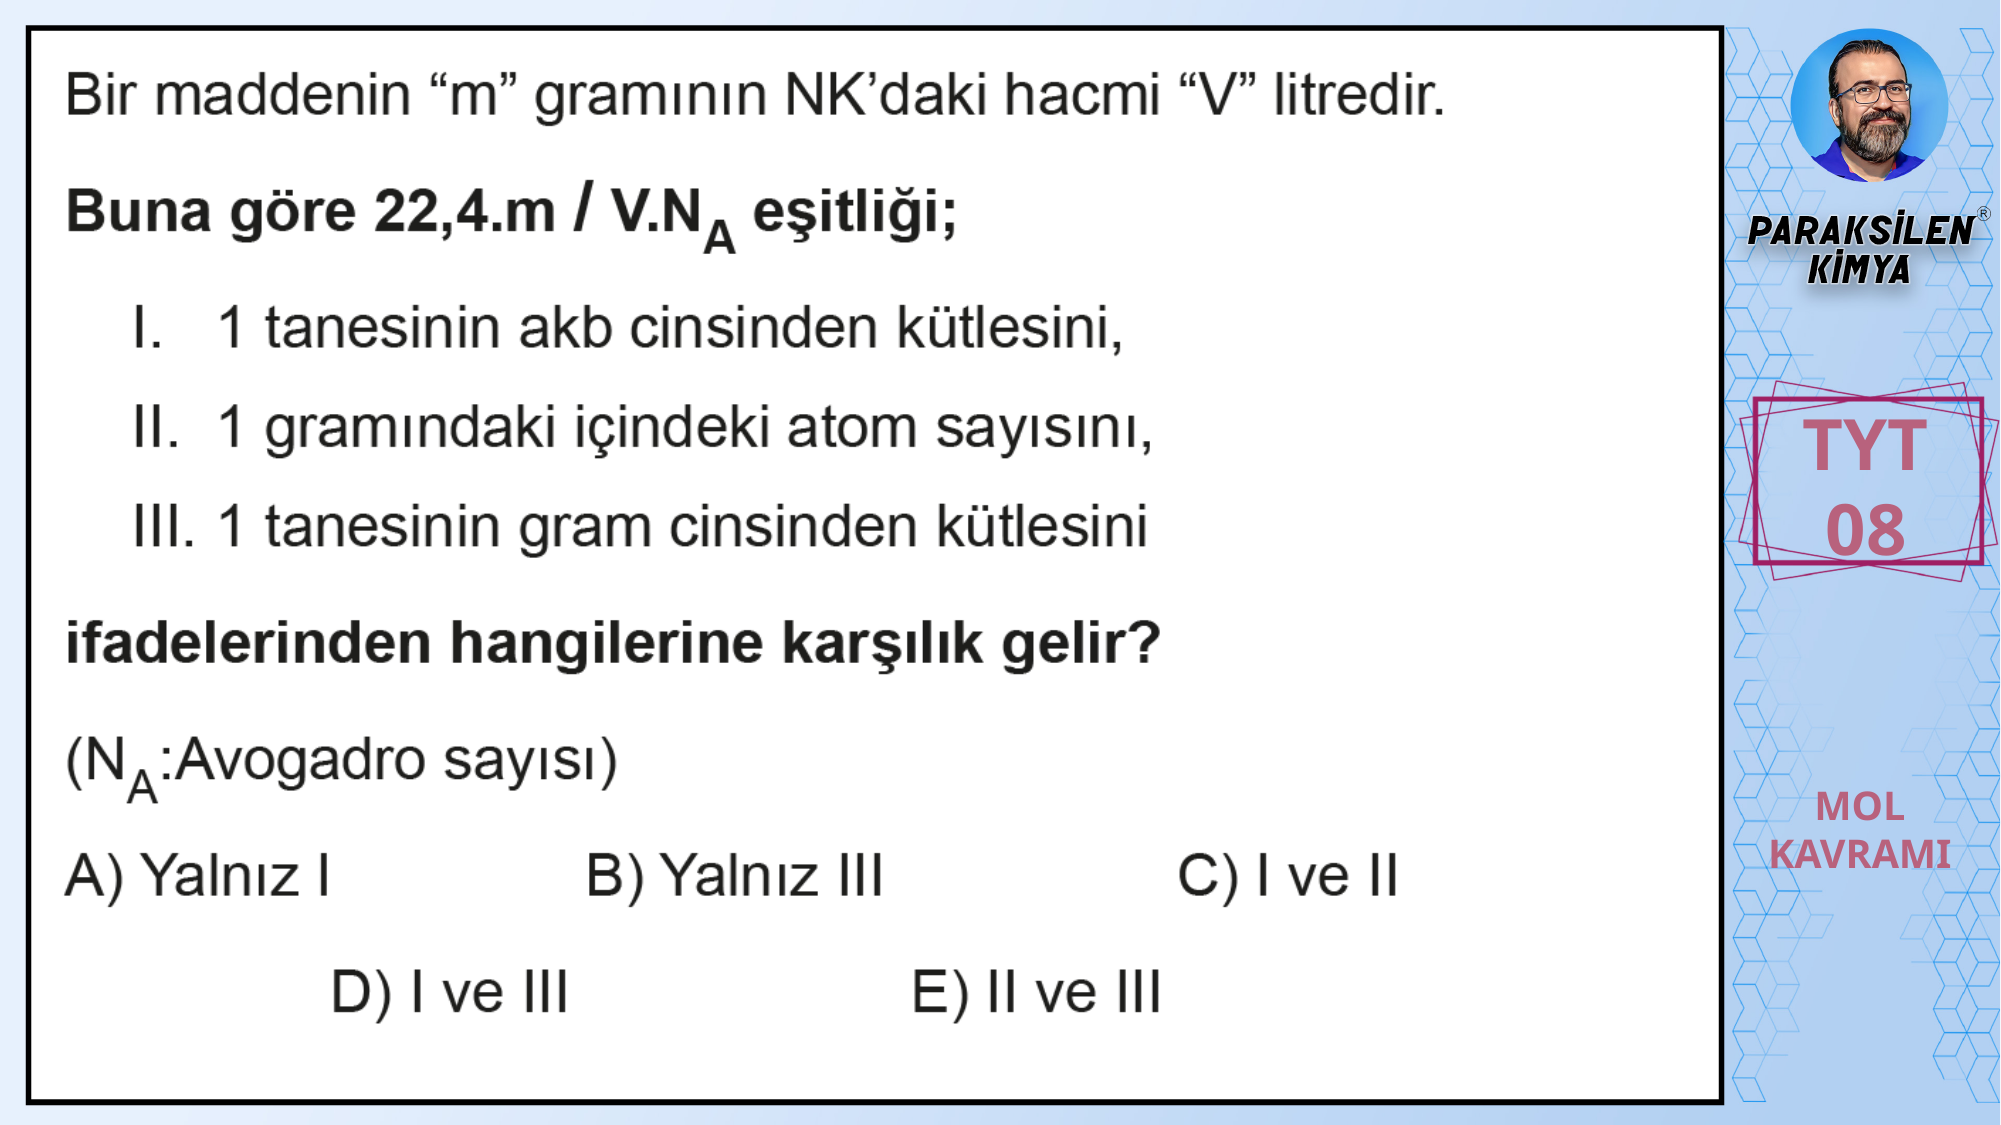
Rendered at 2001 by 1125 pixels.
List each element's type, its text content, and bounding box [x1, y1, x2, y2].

picture [0, 0, 2001, 1125]
text_box MOL KAVRAMI [1719, 773, 2000, 884]
text_box TYT 08 [1755, 392, 1977, 577]
